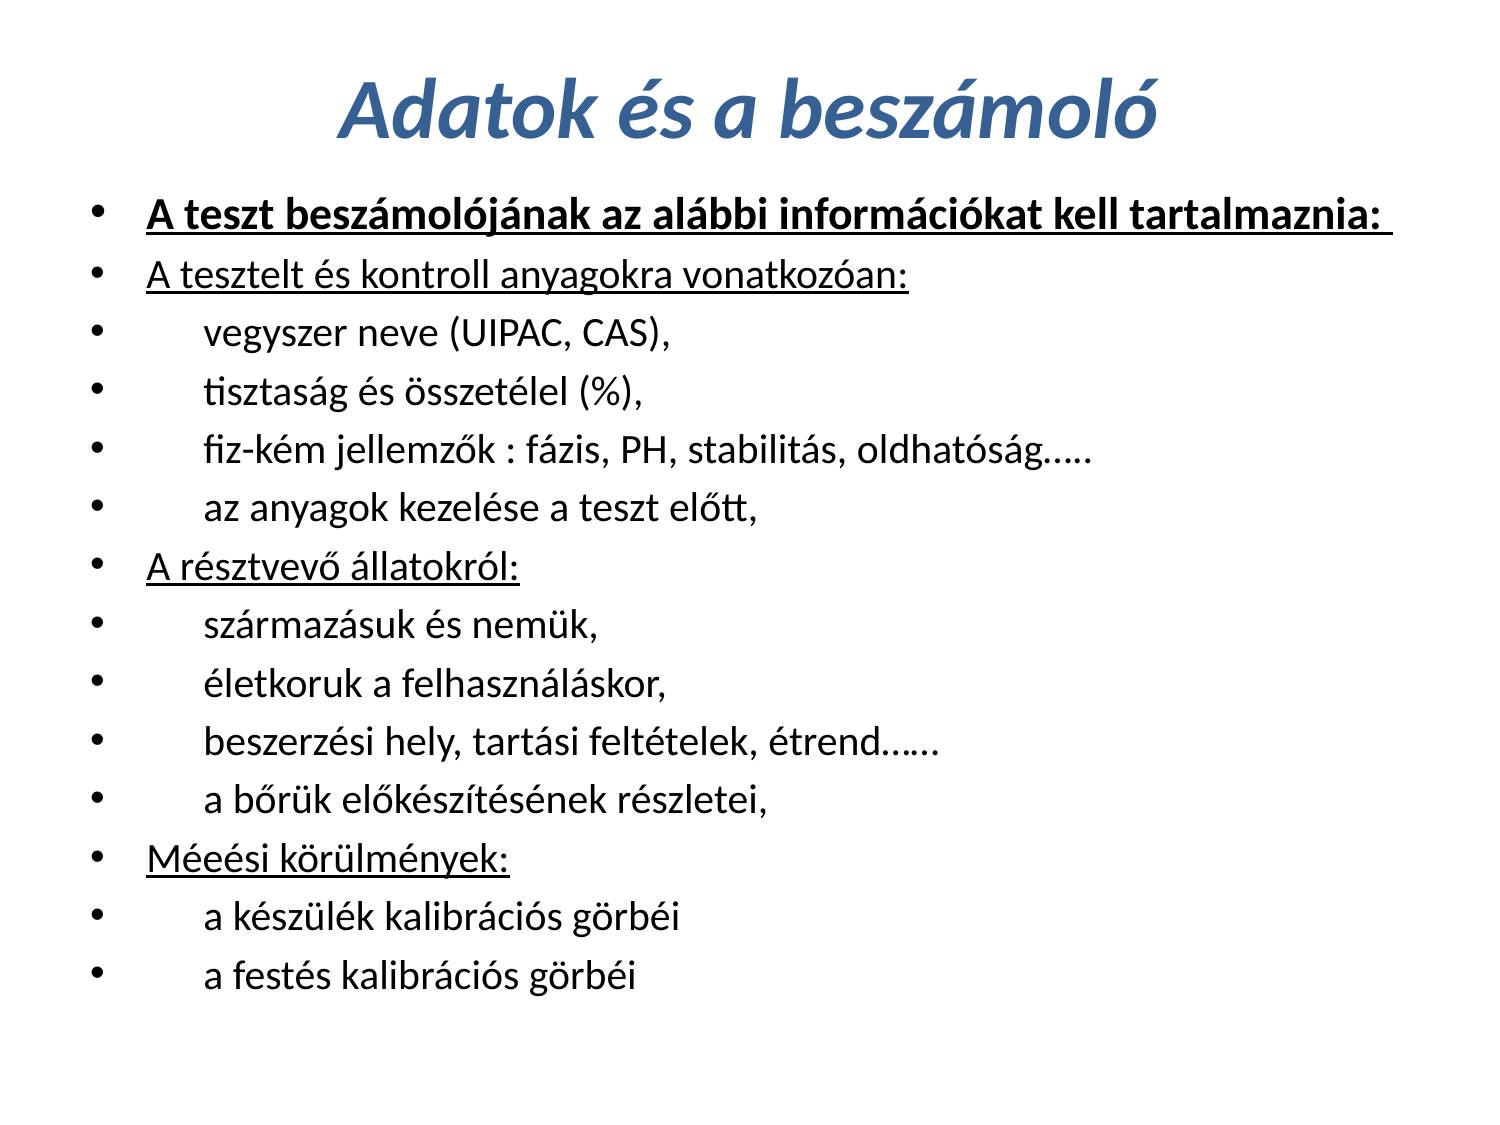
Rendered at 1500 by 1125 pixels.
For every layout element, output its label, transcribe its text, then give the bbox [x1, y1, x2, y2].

list A teszt beszámolójának az alábbi információkat kell tartalmaznia: A tesztelt és kontroll anyagokra vonatkozóan: vegyszer neve (UIPAC, CAS), tisztaság és összetélel (%), fiz-kém jellemzők : fázis, PH, stabilitás, oldhatóság….. az anyagok kezelése a teszt előtt, A résztvevő állatokról: származásuk és nemük, életkoruk a felhasználáskor, beszerzési hely, tartási feltételek, étrend…… a bőrük előkészítésének részletei, Méeési körülmények: a készülék kalibrációs görbéi a festés kalibrációs görbéi [75, 175, 1425, 1005]
title Adatok és a beszámoló [75, 45, 1425, 164]
